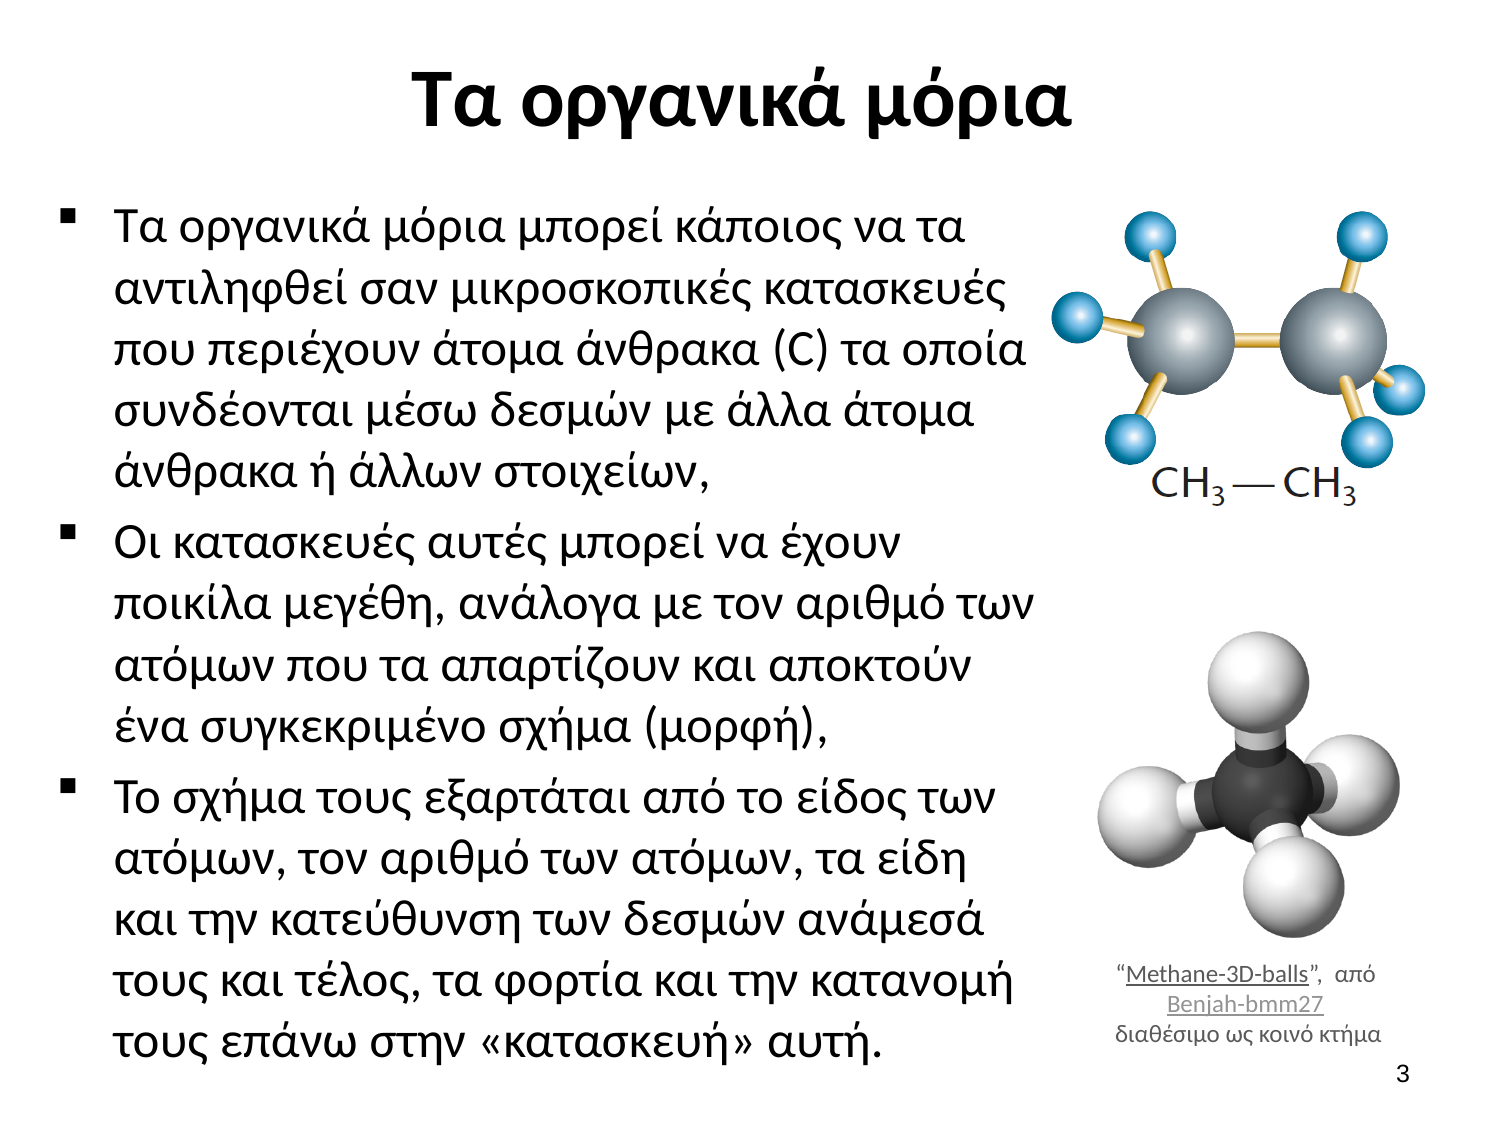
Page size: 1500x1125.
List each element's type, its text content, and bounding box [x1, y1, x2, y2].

title Τα οργανικά μόρια [76, 19, 1427, 169]
picture [1013, 160, 1471, 528]
slide_number 2 [1074, 1042, 1425, 1103]
text_box “Methane-3D-balls”, από Benjah-bmm27 διαθέσιμο ως κοινό κτήμα [1027, 950, 1470, 1055]
picture [1081, 616, 1416, 953]
list Τα οργανικά μόρια μπορεί κάποιος να τα αντιληφθεί σαν μικροσκοπικές κατασκευές που περιέχουν άτομα άνθρακα (C) τα οποία συνδέονται μέσω δεσμών με άλλα άτομα άνθρακα ή άλλων στοιχείων, Οι κατασκευές αυτές μπορεί να έχουν ποικίλα μεγέθη, ανάλογα με τον αριθμό των ατόμων που τα απαρτίζουν και αποκτούν ένα συγκεκριμένο σχήμα (μορφή), Το σχήμα τους εξαρτάται από το είδος των ατόμων, τον αριθμό των ατόμων, τα είδη και την κατεύθυνση των δεσμών ανάμεσά τους και τέλος, τα φορτία και την κατανομή τους επάνω στην «κατασκευή» αυτή. [41, 184, 1056, 1107]
